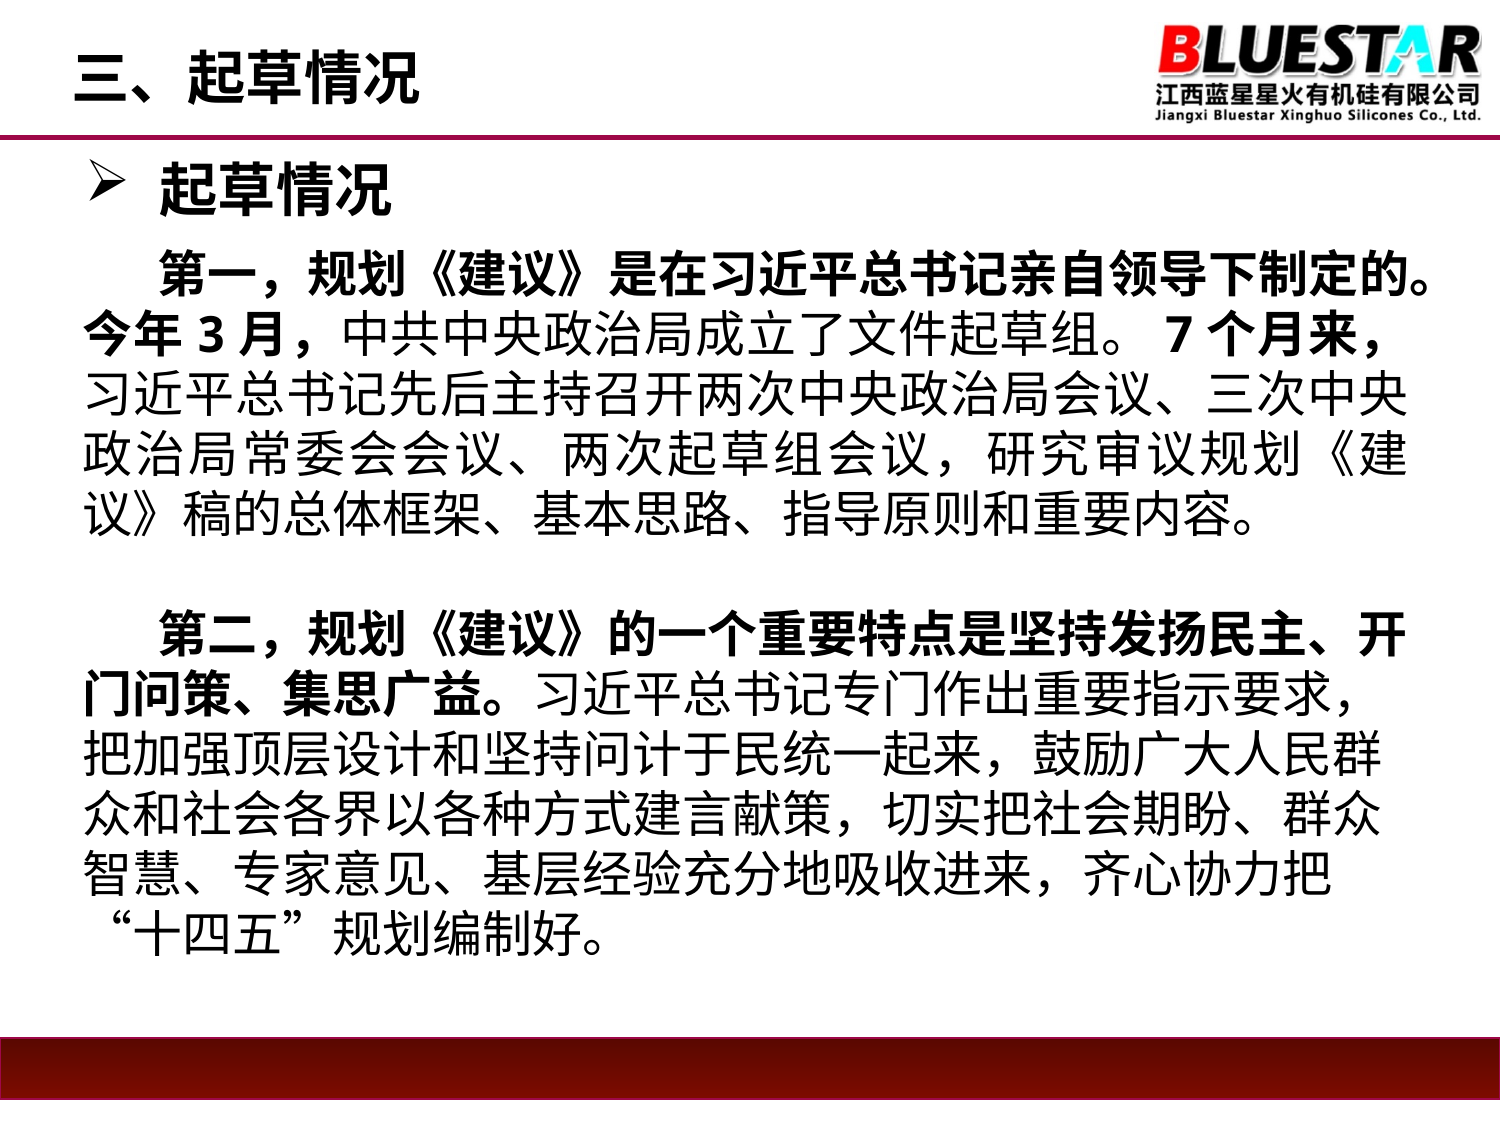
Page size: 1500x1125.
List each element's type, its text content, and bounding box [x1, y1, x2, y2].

text_box 第一，规划《建议》是在习近平总书记亲自领导下制定的。今年3月，中共中央政治局成立了文件起草组。7个月来，习近平总书记先后主持召开两次中央政治局会议、三次中央政治局常委会会议、两次起草组会议，研究审议规划《建议》稿的总体框架、基本思路、指导原则和重要内容。 第二，规划《建议》的一个重要特点是坚持发扬民主、开门问策、集思广益。习近平总书记专门作出重要指示要求，把加强顶层设计和坚持问计于民统一起来，鼓励广大人民群众和社会各界以各种方式建言献策，切实把社会期盼、群众智慧、专家意见、基层经验充分地吸收进来，齐心协力把“十四五”规划编制好。 [67, 234, 1424, 1030]
picture [1154, 22, 1482, 126]
text_box 三、起草情况 [29, 33, 790, 119]
text_box 起草情况 [69, 145, 408, 231]
